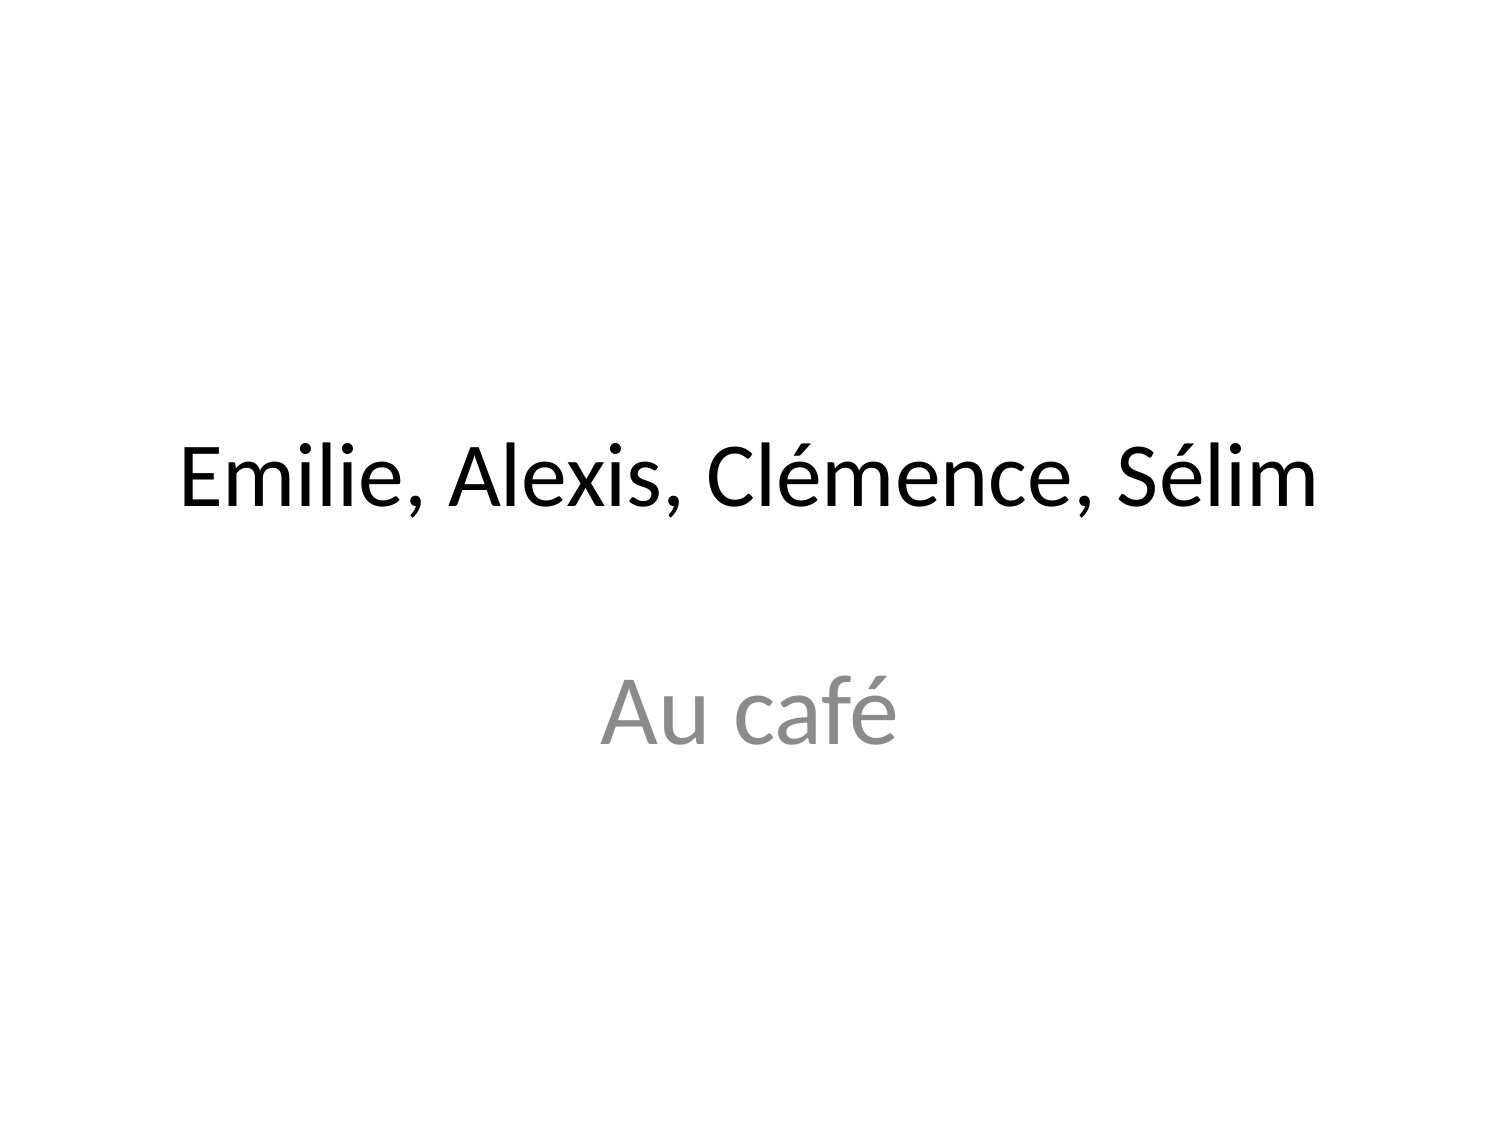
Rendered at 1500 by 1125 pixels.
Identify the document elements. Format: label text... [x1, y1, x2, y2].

subtitle Au café [225, 637, 1275, 925]
title Emilie, Alexis, Clémence, Sélim [112, 349, 1388, 591]
